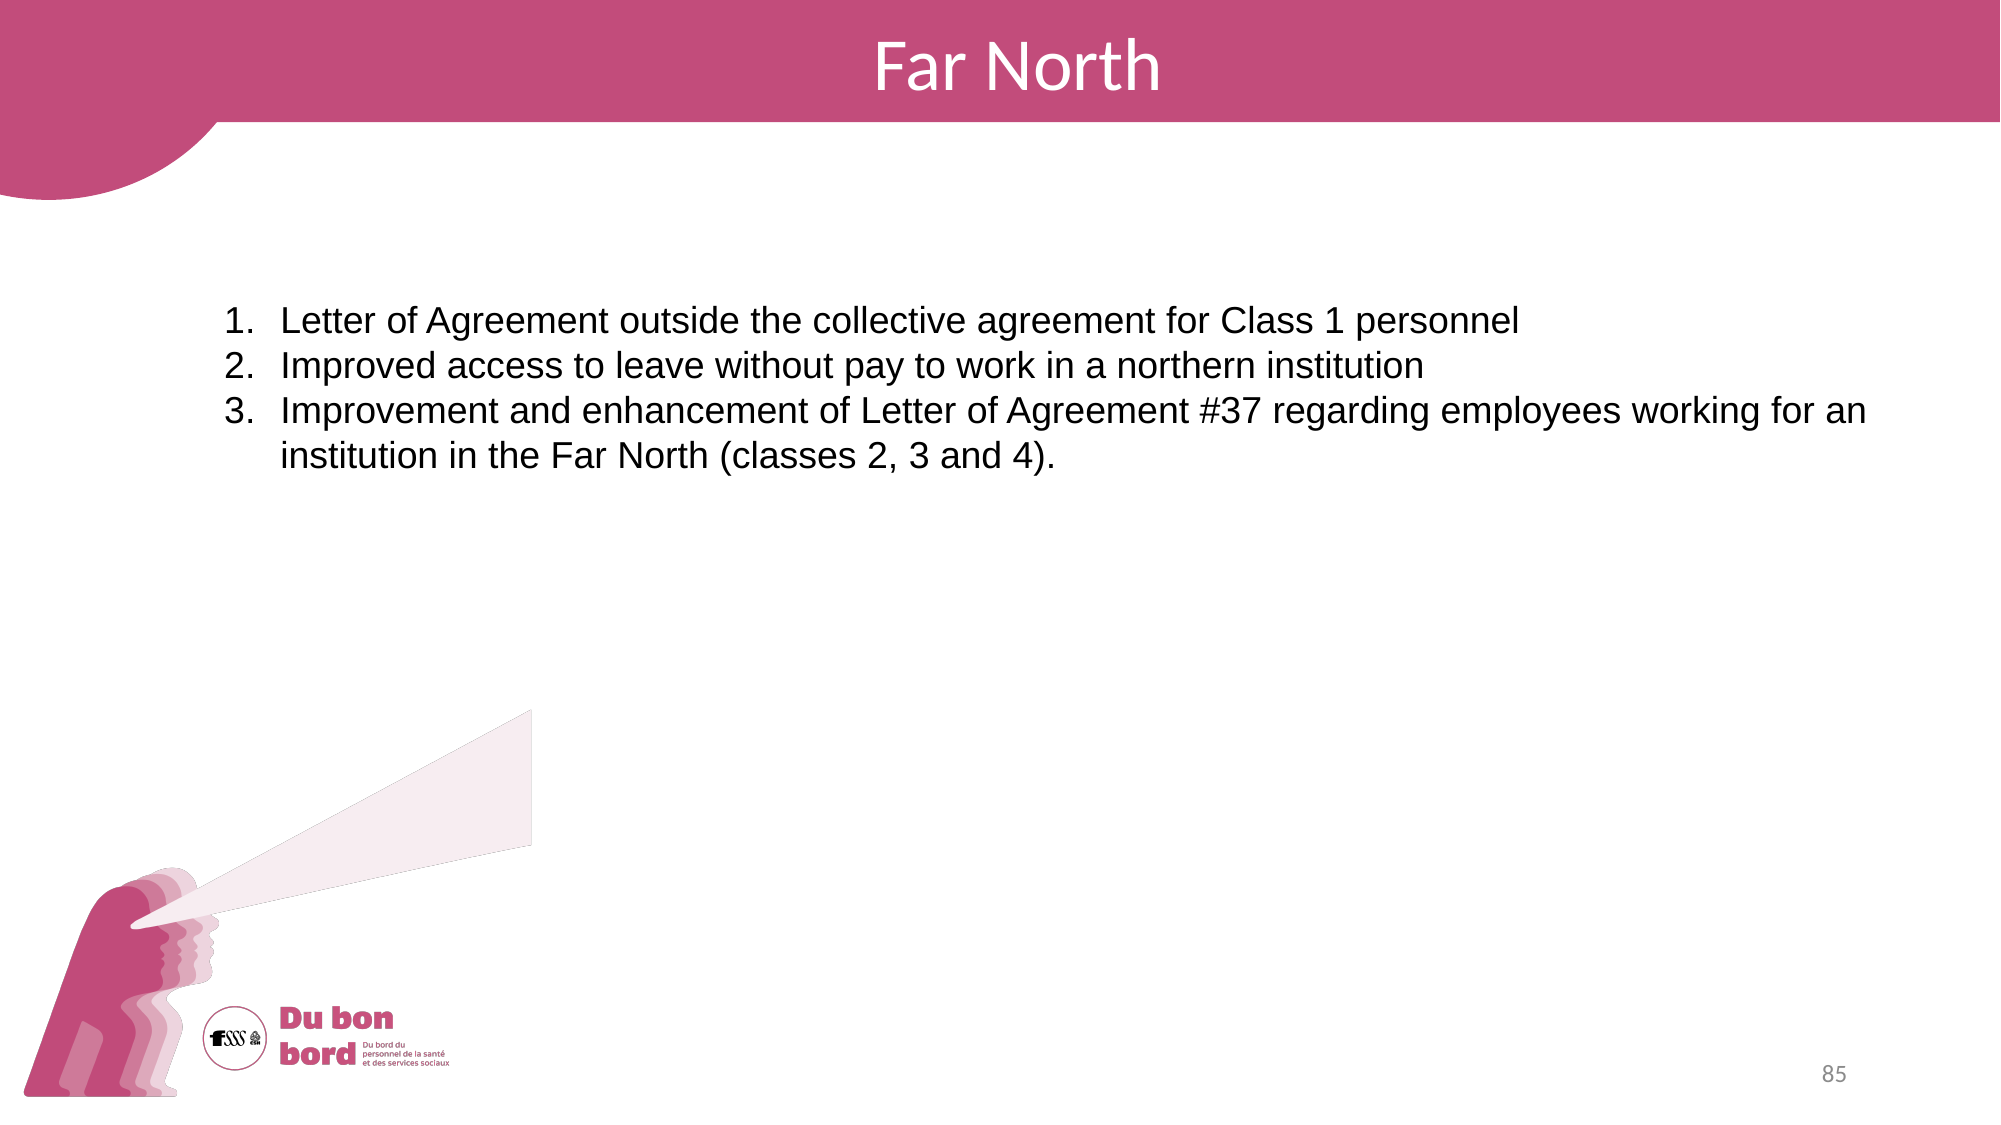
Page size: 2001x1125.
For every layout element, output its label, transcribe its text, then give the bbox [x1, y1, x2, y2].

text_box Letter of Agreement outside the collective agreement for Class 1 personnel Improved access to leave without pay to work in a northern institution Improvement and enhancement of Letter of Agreement #37 regarding employees working for an institution in the Far North (classes 2, 3 and 4). [209, 198, 1958, 799]
picture [0, 700, 637, 1106]
text_box [0, 0, 262, 200]
text_box Far North [217, 0, 2000, 123]
slide_number 85 [1412, 1042, 1863, 1103]
